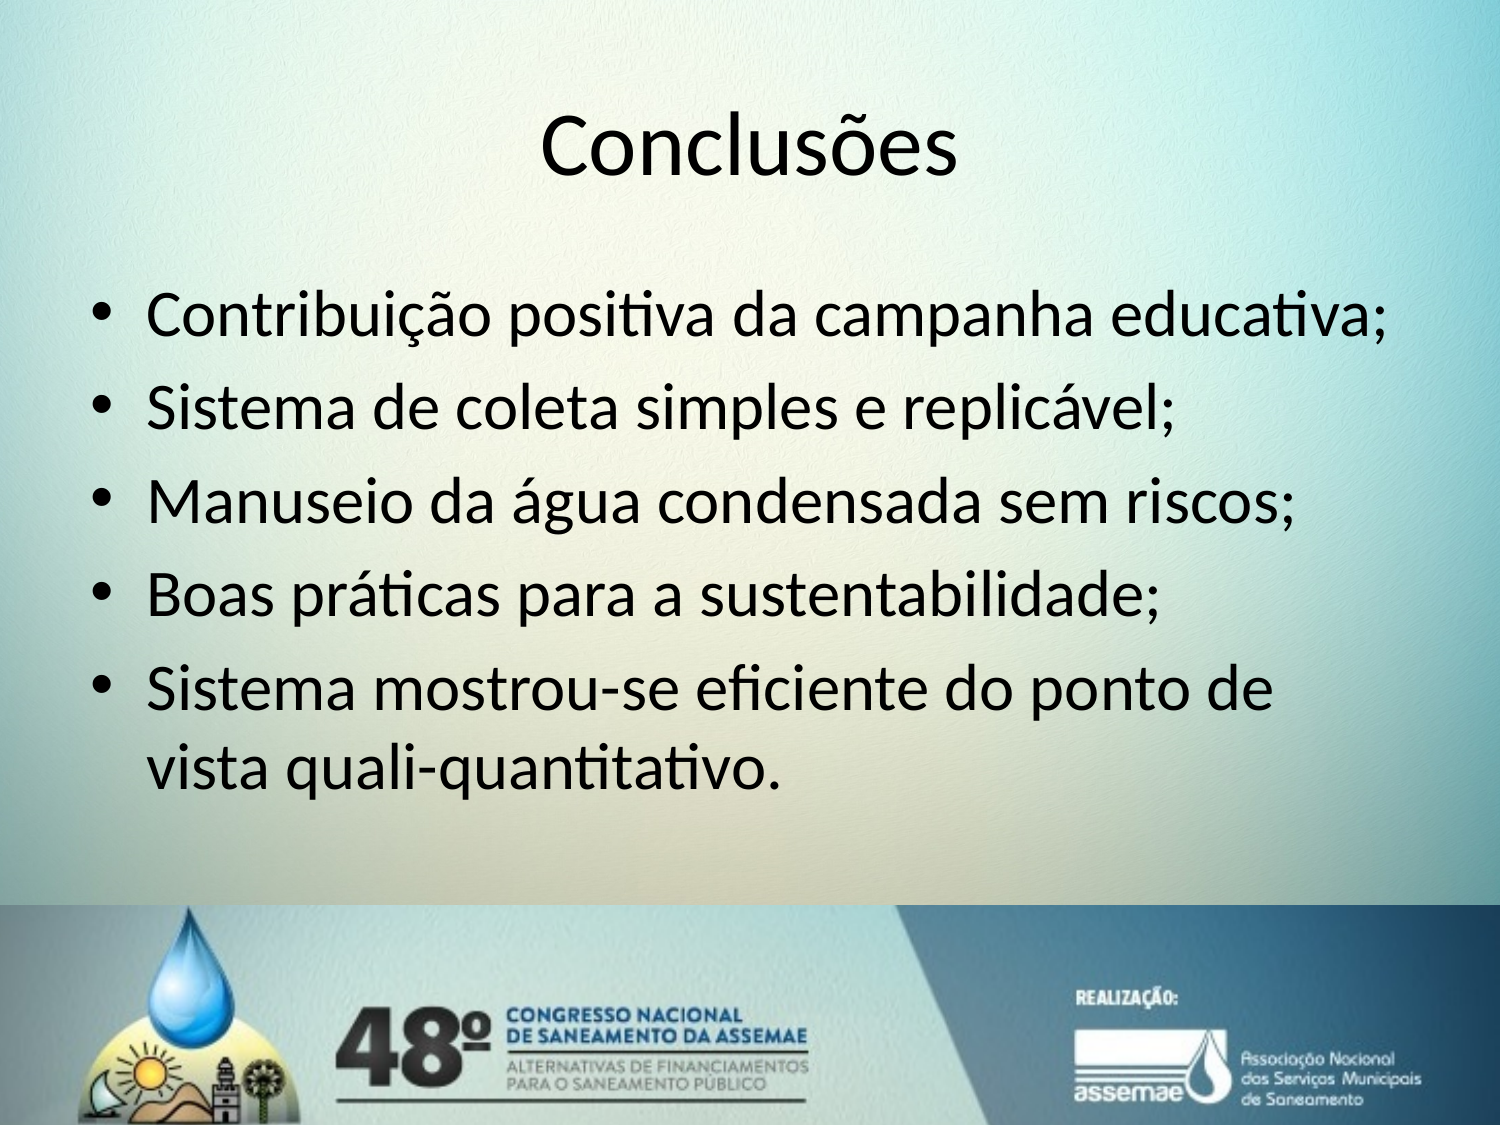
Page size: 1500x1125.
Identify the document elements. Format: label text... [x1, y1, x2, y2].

list Contribuição positiva da campanha educativa; Sistema de coleta simples e replicável; Manuseio da água condensada sem riscos; Boas práticas para a sustentabilidade; Sistema mostrou-se eficiente do ponto de vista quali-quantitativo. [75, 262, 1425, 882]
picture [0, 0, 1500, 1125]
title Conclusões [75, 45, 1425, 233]
